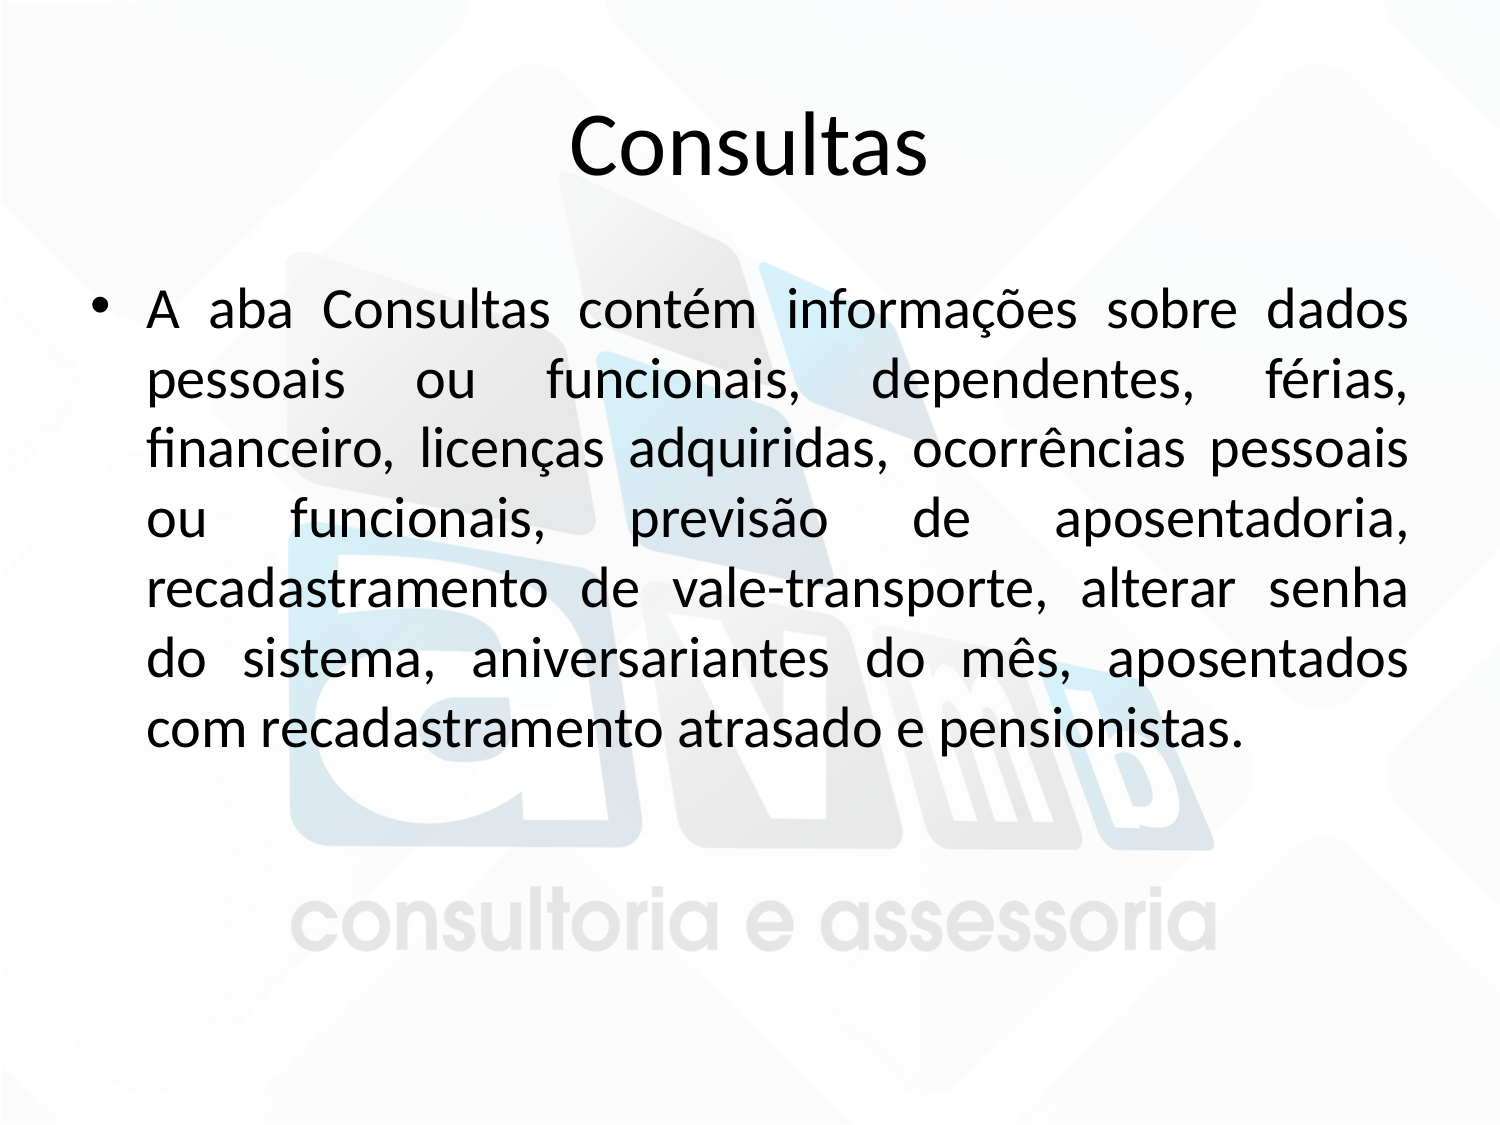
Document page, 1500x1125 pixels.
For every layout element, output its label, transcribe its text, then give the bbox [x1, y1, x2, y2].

list A aba Consultas contém informações sobre dados pessoais ou funcionais, dependentes, férias, financeiro, licenças adquiridas, ocorrências pessoais ou funcionais, previsão de aposentadoria, recadastramento de vale-transporte, alterar senha do sistema, aniversariantes do mês, aposentados com recadastramento atrasado e pensionistas. [75, 262, 1425, 1005]
title Consultas [75, 45, 1425, 233]
